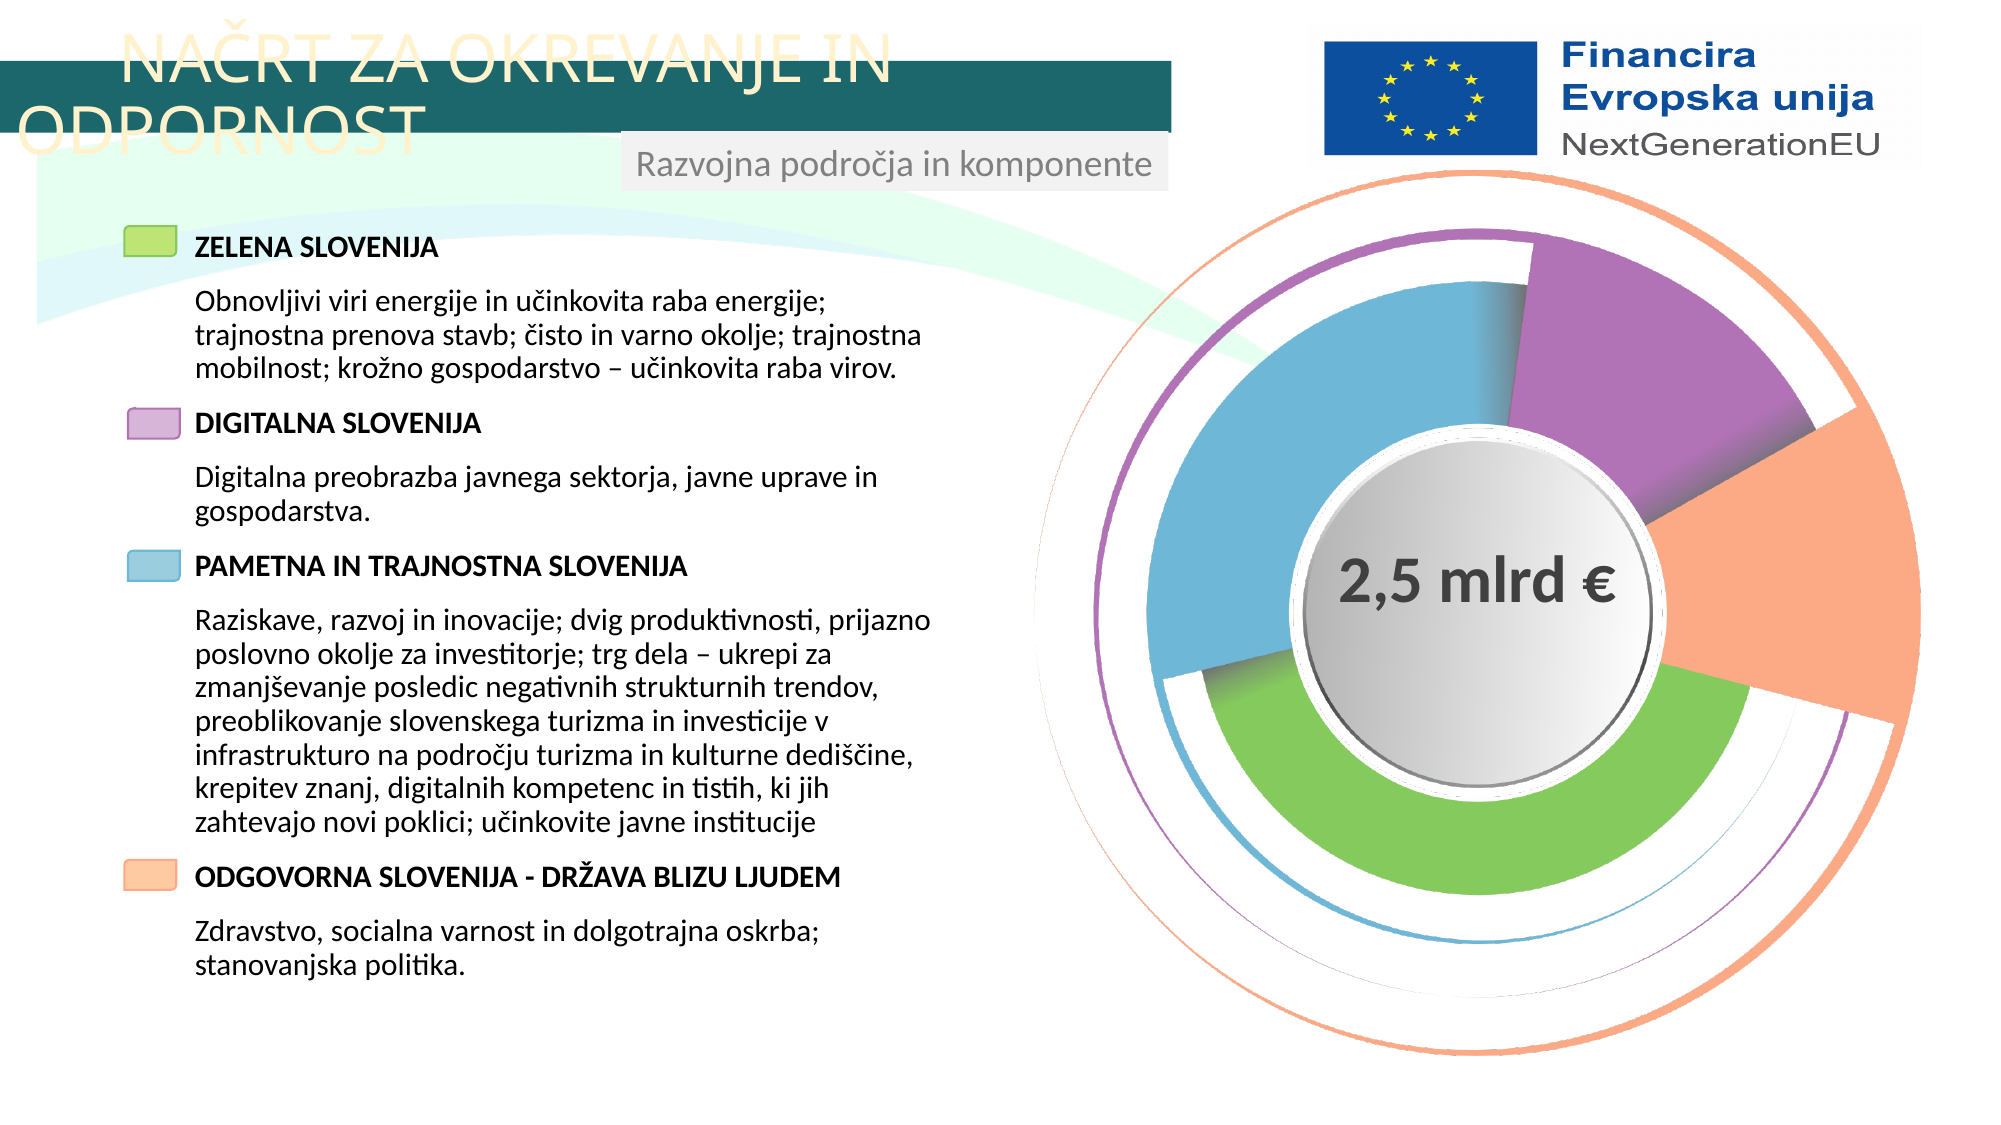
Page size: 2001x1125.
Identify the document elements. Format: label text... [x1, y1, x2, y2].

text_box [81, 421, 1007, 1046]
text_box [127, 550, 180, 581]
picture [37, 23, 1921, 1056]
text_box [124, 859, 177, 890]
text_box [127, 421, 180, 439]
text_box ZELENA SLOVENIJA Obnovljivi viri energije in učinkovita raba energije; trajnostna prenova stavb; čisto in varno okolje; trajnostna mobilnost; krožno gospodarstvo – učinkovita raba virov. DIGITALNA SLOVENIJA Digitalna preobrazba javnega sektorja, javne uprave in gospodarstva. PAMETNA IN TRAJNOSTNA SLOVENIJA Raziskave, razvoj in inovacije; dvig produktivnosti, prijazno poslovno okolje za investitorje; trg dela – ukrepi za zmanjševanje posledic negativnih strukturnih trendov, preoblikovanje slovenskega turizma in investicije v infrastrukturo na področju turizma in kulturne dediščine, krepitev znanj, digitalnih kompetenc in tistih, ki jih zahtevajo novi poklici; učinkovite javne institucije ODGOVORNA SLOVENIJA - DRŽAVA BLIZU LJUDEM Zdravstvo, socialna varnost in dolgotrajna oskrba; stanovanjska politika. [179, 421, 949, 1008]
text_box NAČRT ZA OKREVANJE IN ODPORNOST [0, 60, 1172, 133]
